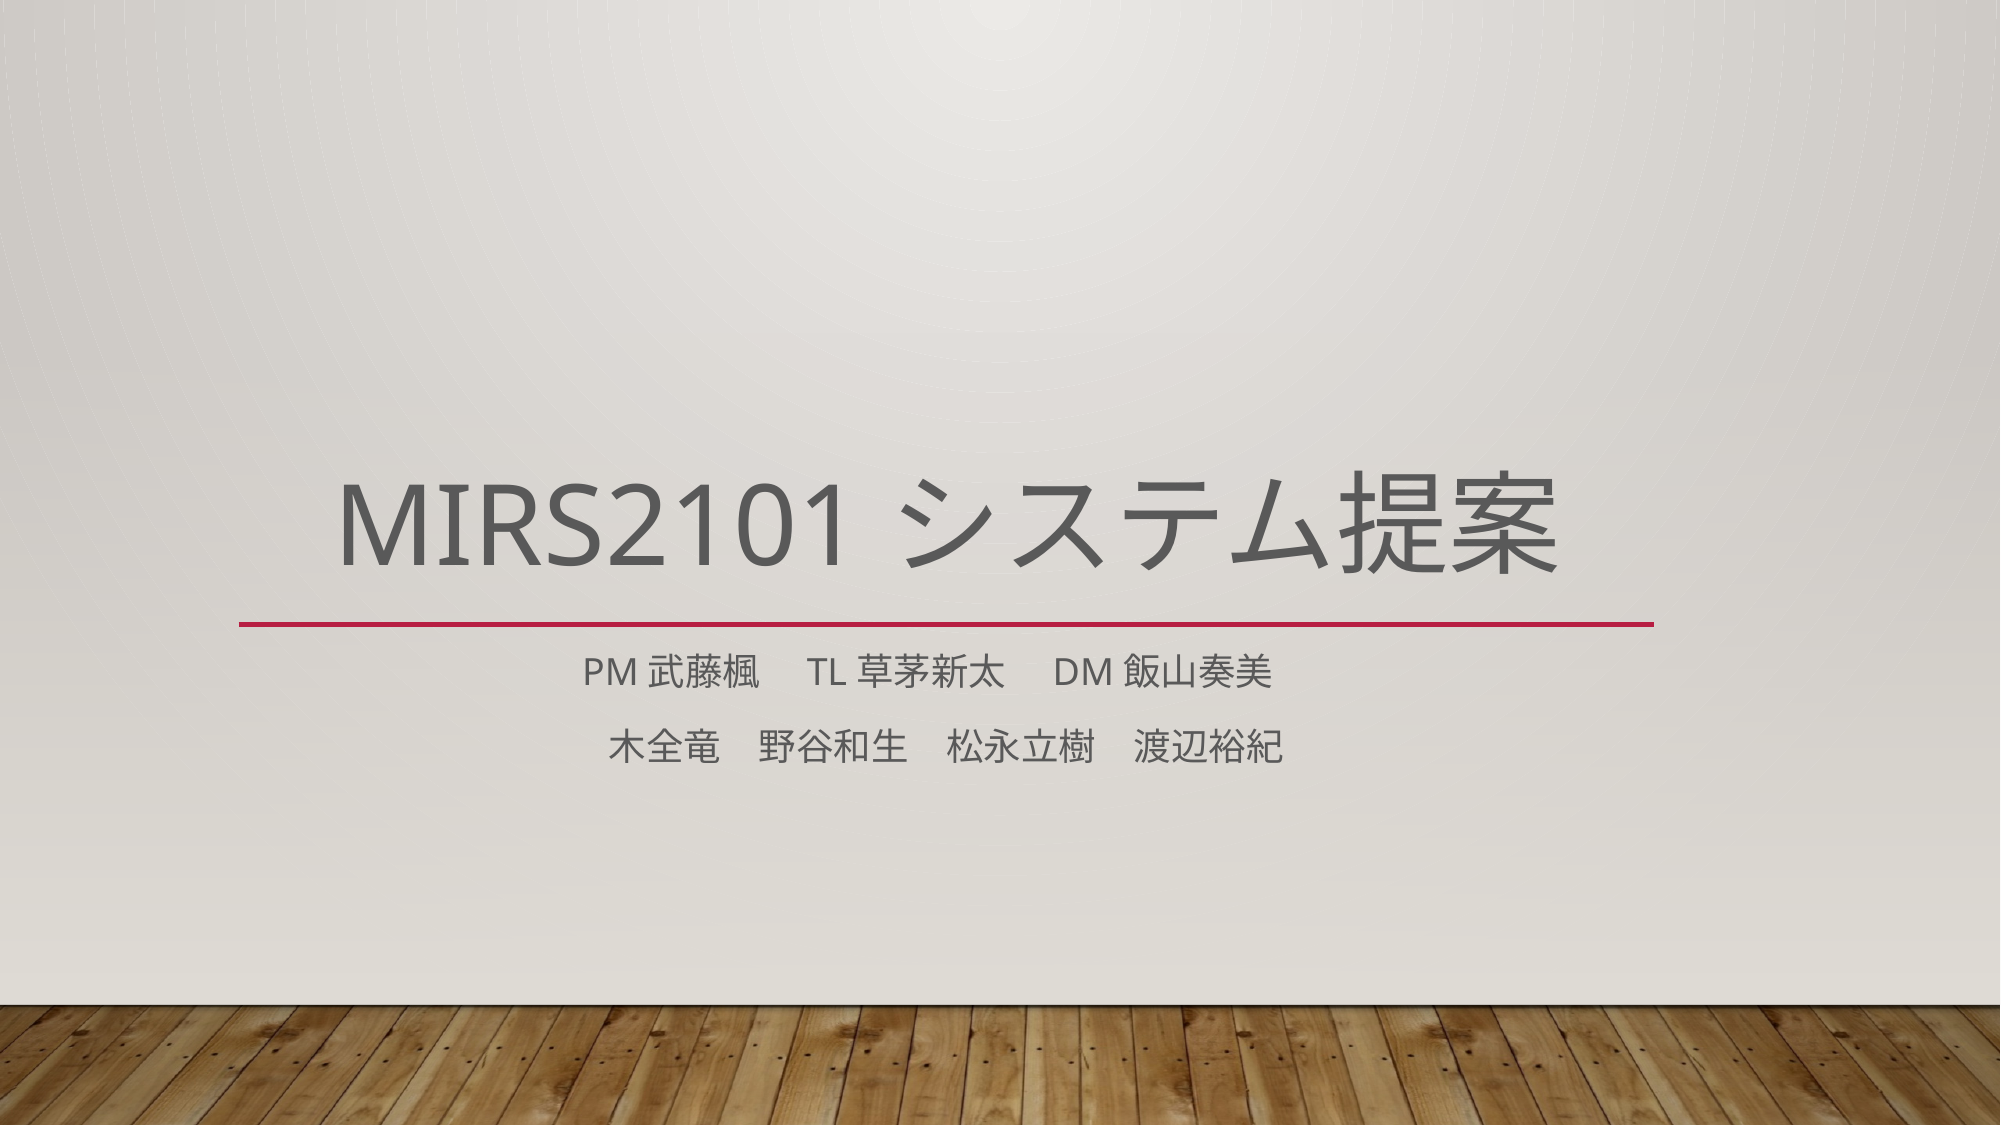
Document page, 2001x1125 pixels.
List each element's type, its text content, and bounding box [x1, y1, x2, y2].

list PM武藤楓 TL草茅新太 DM飯山奏美 木全竜 野谷和生 松永立樹 渡辺裕紀 [238, 624, 1655, 791]
title MIRS2101システム提案 [238, 288, 1657, 598]
picture [0, 1005, 2000, 1125]
